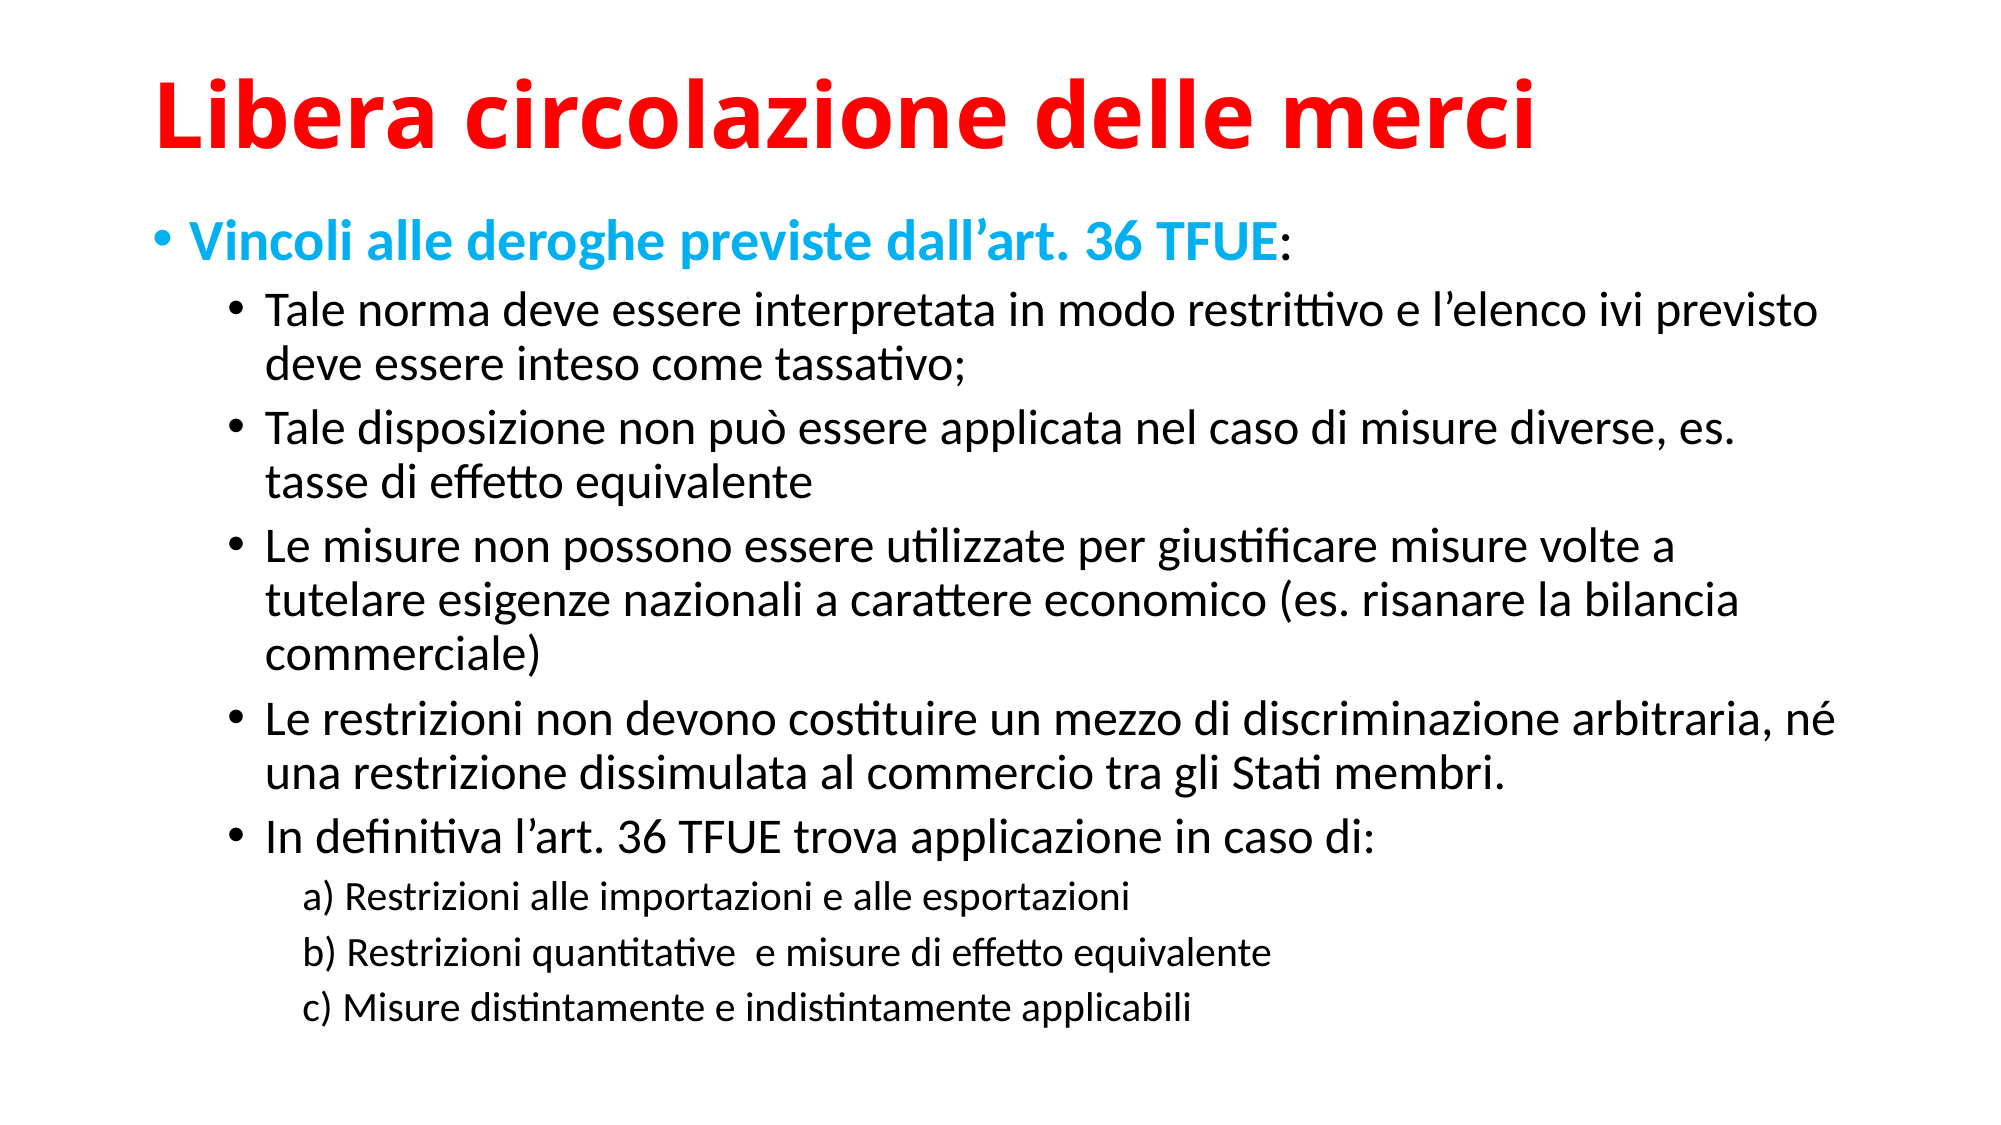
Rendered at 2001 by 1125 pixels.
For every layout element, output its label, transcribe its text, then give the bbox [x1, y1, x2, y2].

list Vincoli alle deroghe previste dall’art. 36 TFUE: Tale norma deve essere interpretata in modo restrittivo e l’elenco ivi previsto deve essere inteso come tassativo; Tale disposizione non può essere applicata nel caso di misure diverse, es. tasse di effetto equivalente Le misure non possono essere utilizzate per giustificare misure volte a tutelare esigenze nazionali a carattere economico (es. risanare la bilancia commerciale) Le restrizioni non devono costituire un mezzo di discriminazione arbitraria, né una restrizione dissimulata al commercio tra gli Stati membri. In definitiva l’art. 36 TFUE trova applicazione in caso di: a) Restrizioni alle importazioni e alle esportazioni b) Restrizioni quantitative e misure di effetto equivalente c) Misure distintamente e indistintamente applicabili [137, 202, 1863, 1103]
title Libera circolazione delle merci [137, 59, 1863, 177]
